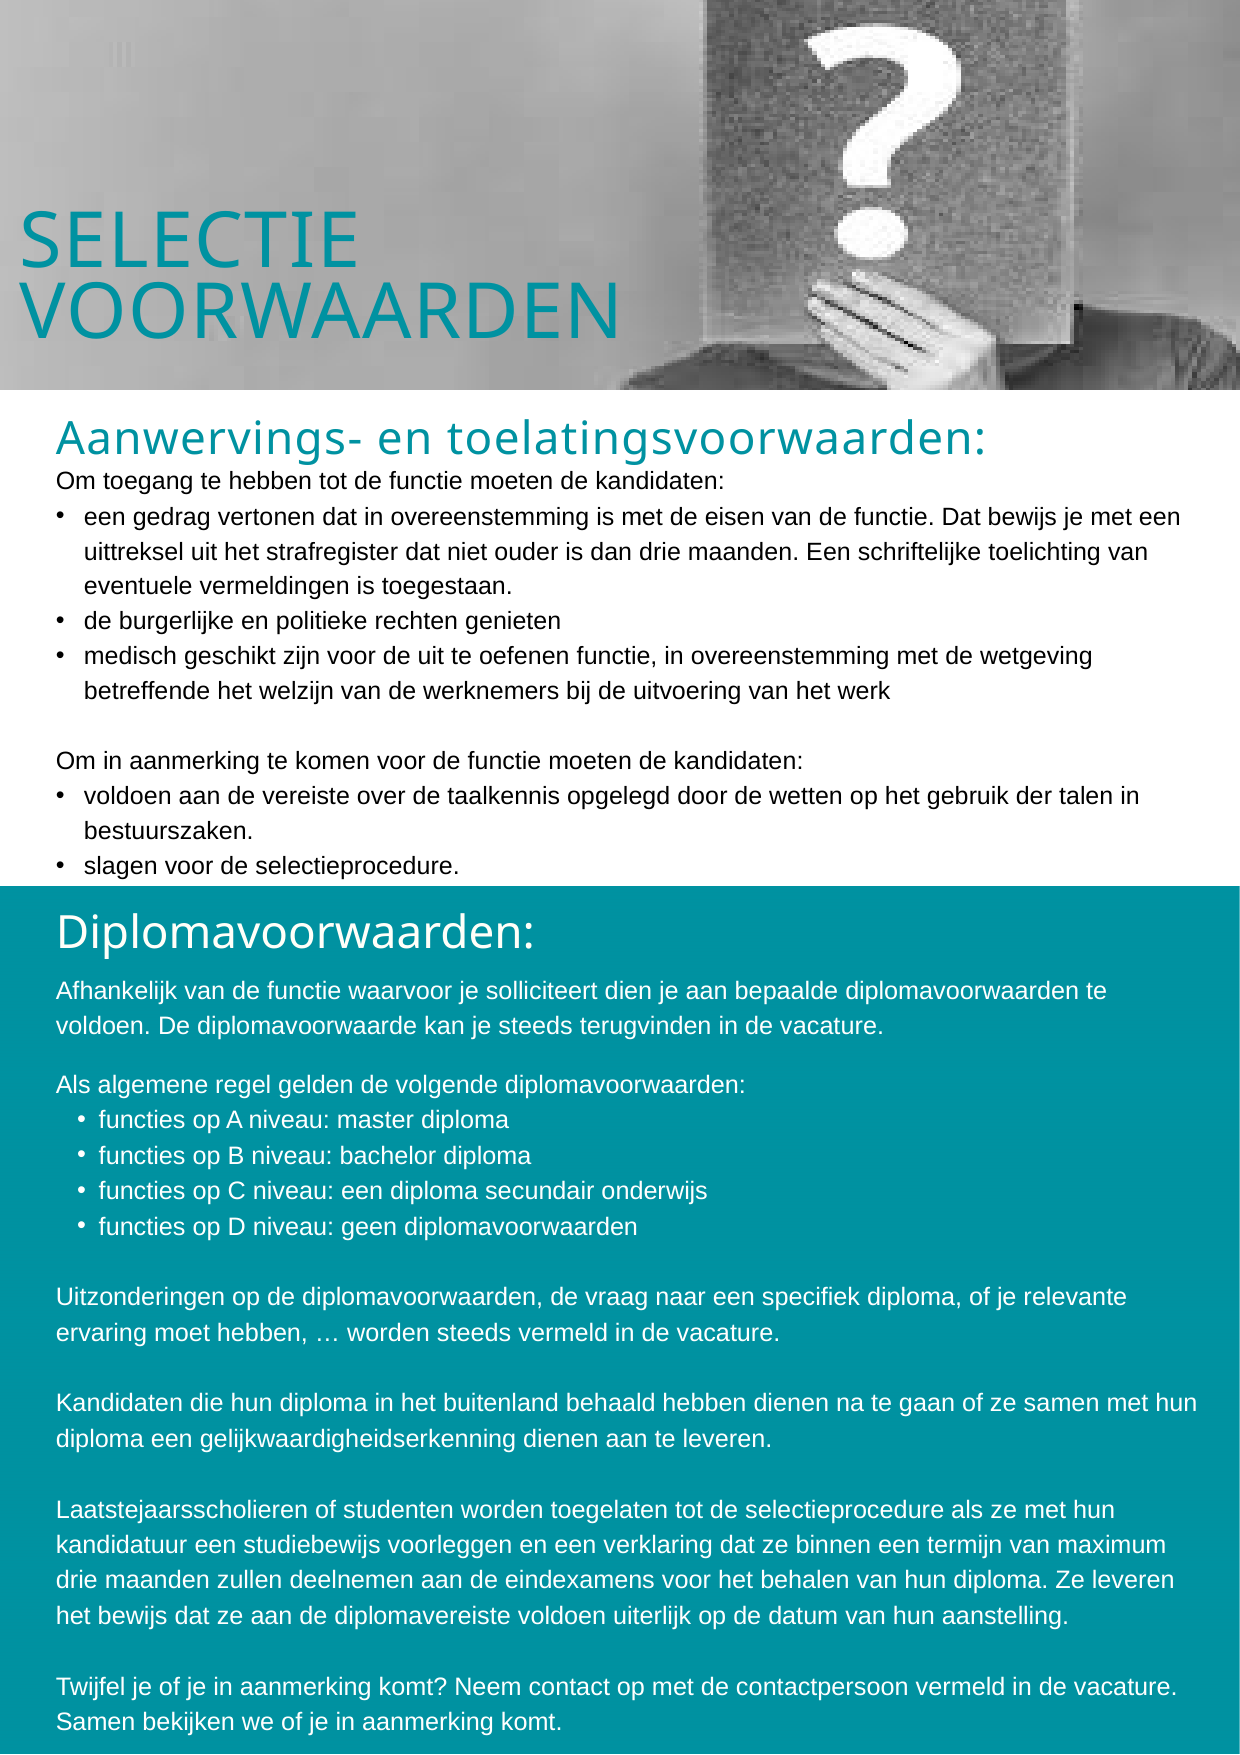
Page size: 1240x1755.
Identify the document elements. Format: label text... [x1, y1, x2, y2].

picture [0, 885, 1240, 1755]
text_box Aanwervings- en toelatingsvoorwaarden: [55, 399, 1185, 460]
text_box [55, 898, 1205, 1755]
picture [0, 0, 1240, 390]
text_box Om toegang te hebben tot de functie moeten de kandidaten: een gedrag vertonen dat in overeenstemming is met de eisen van de functie. Dat bewijs je met een uittreksel uit het strafregister dat niet ouder is dan drie maanden. Een schriftelijke toelichting van eventuele vermeldingen is toegestaan. de burgerlijke en politieke rechten genieten medisch geschikt zijn voor de uit te oefenen functie, in overeenstemming met de wetgeving betreffende het welzijn van de werknemers bij de uitvoering van het werk Om in aanmerking te komen voor de functie moeten de kandidaten: voldoen aan de vereiste over de taalkennis opgelegd door de wetten op het gebruik der talen in bestuurszaken. slagen voor de selectieprocedure. [55, 460, 1205, 880]
